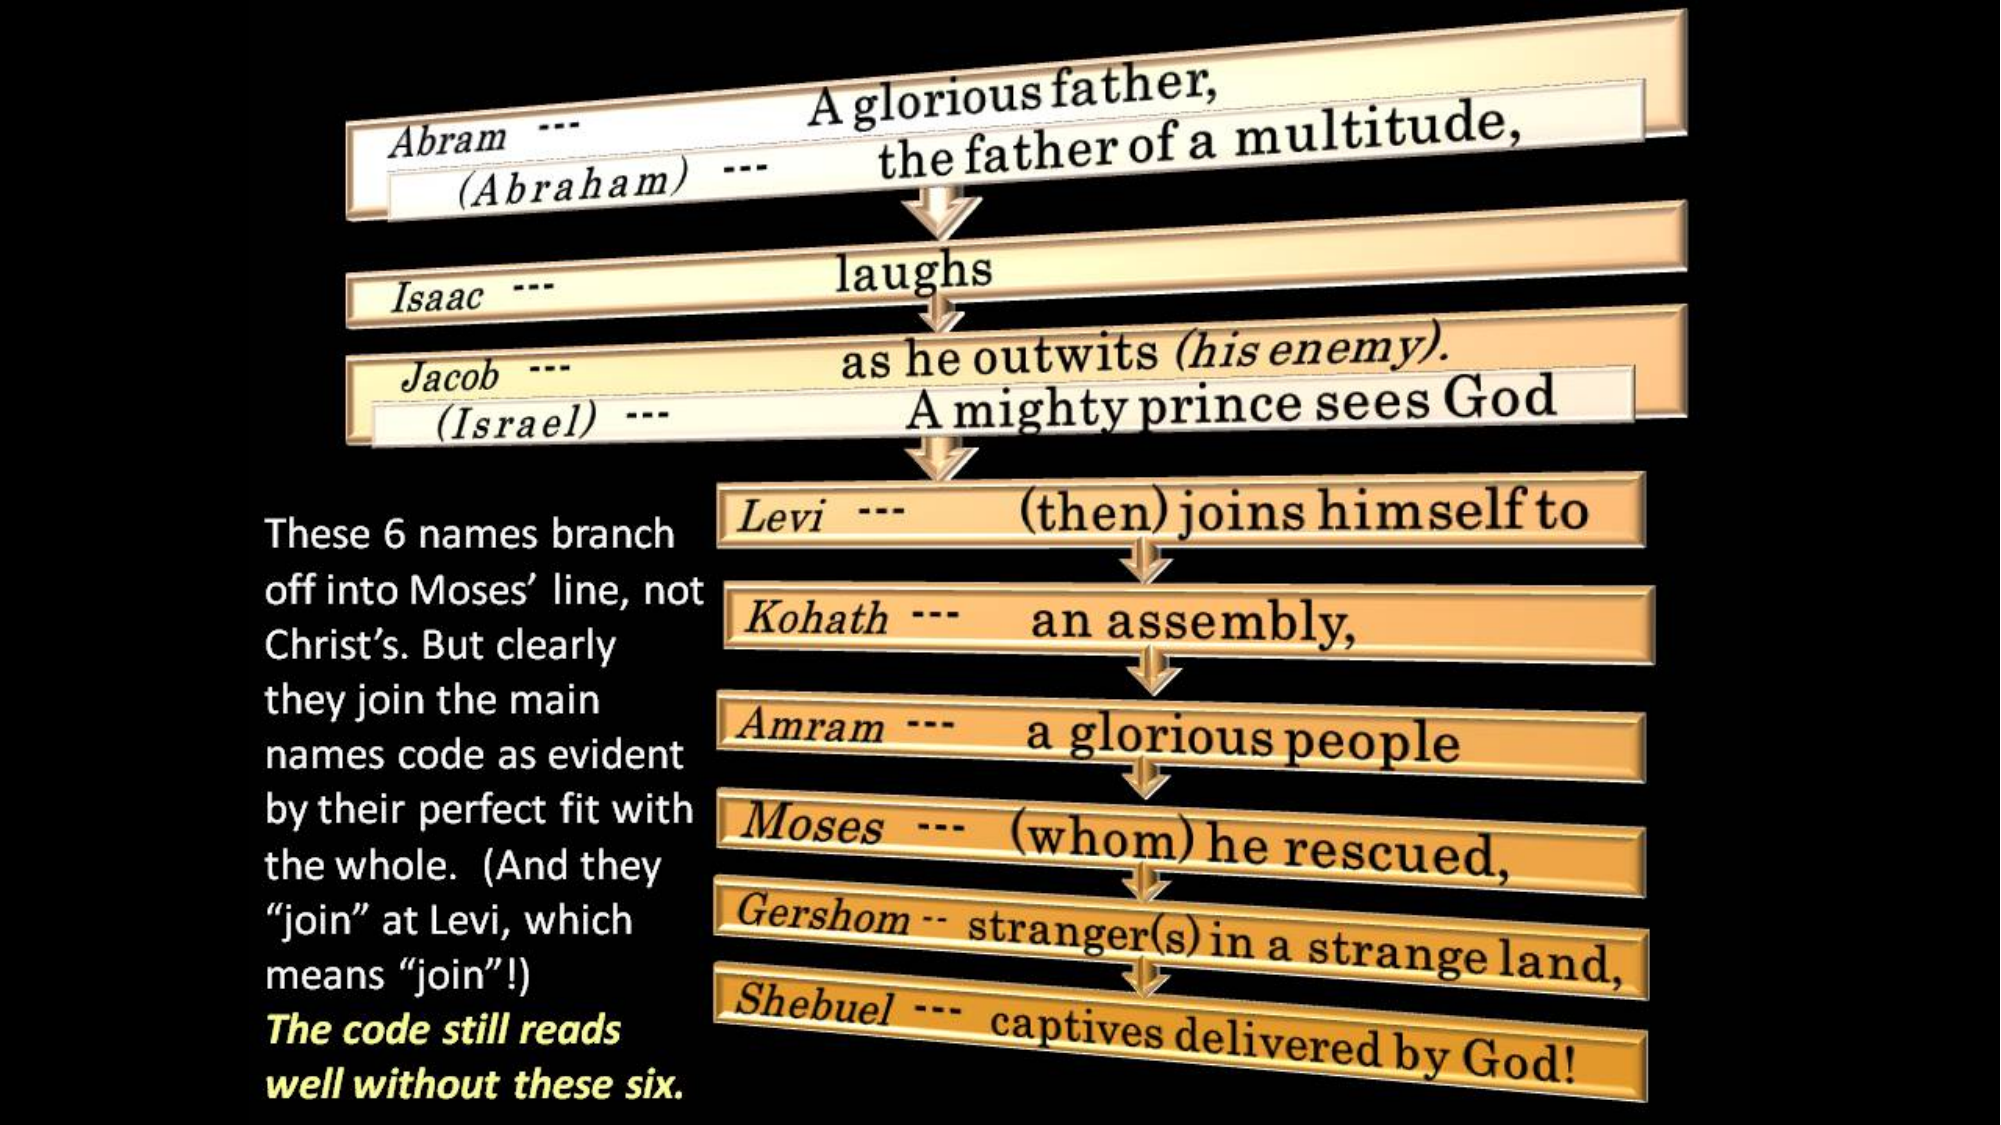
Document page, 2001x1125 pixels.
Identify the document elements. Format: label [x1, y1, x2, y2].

picture [249, 0, 1750, 1125]
